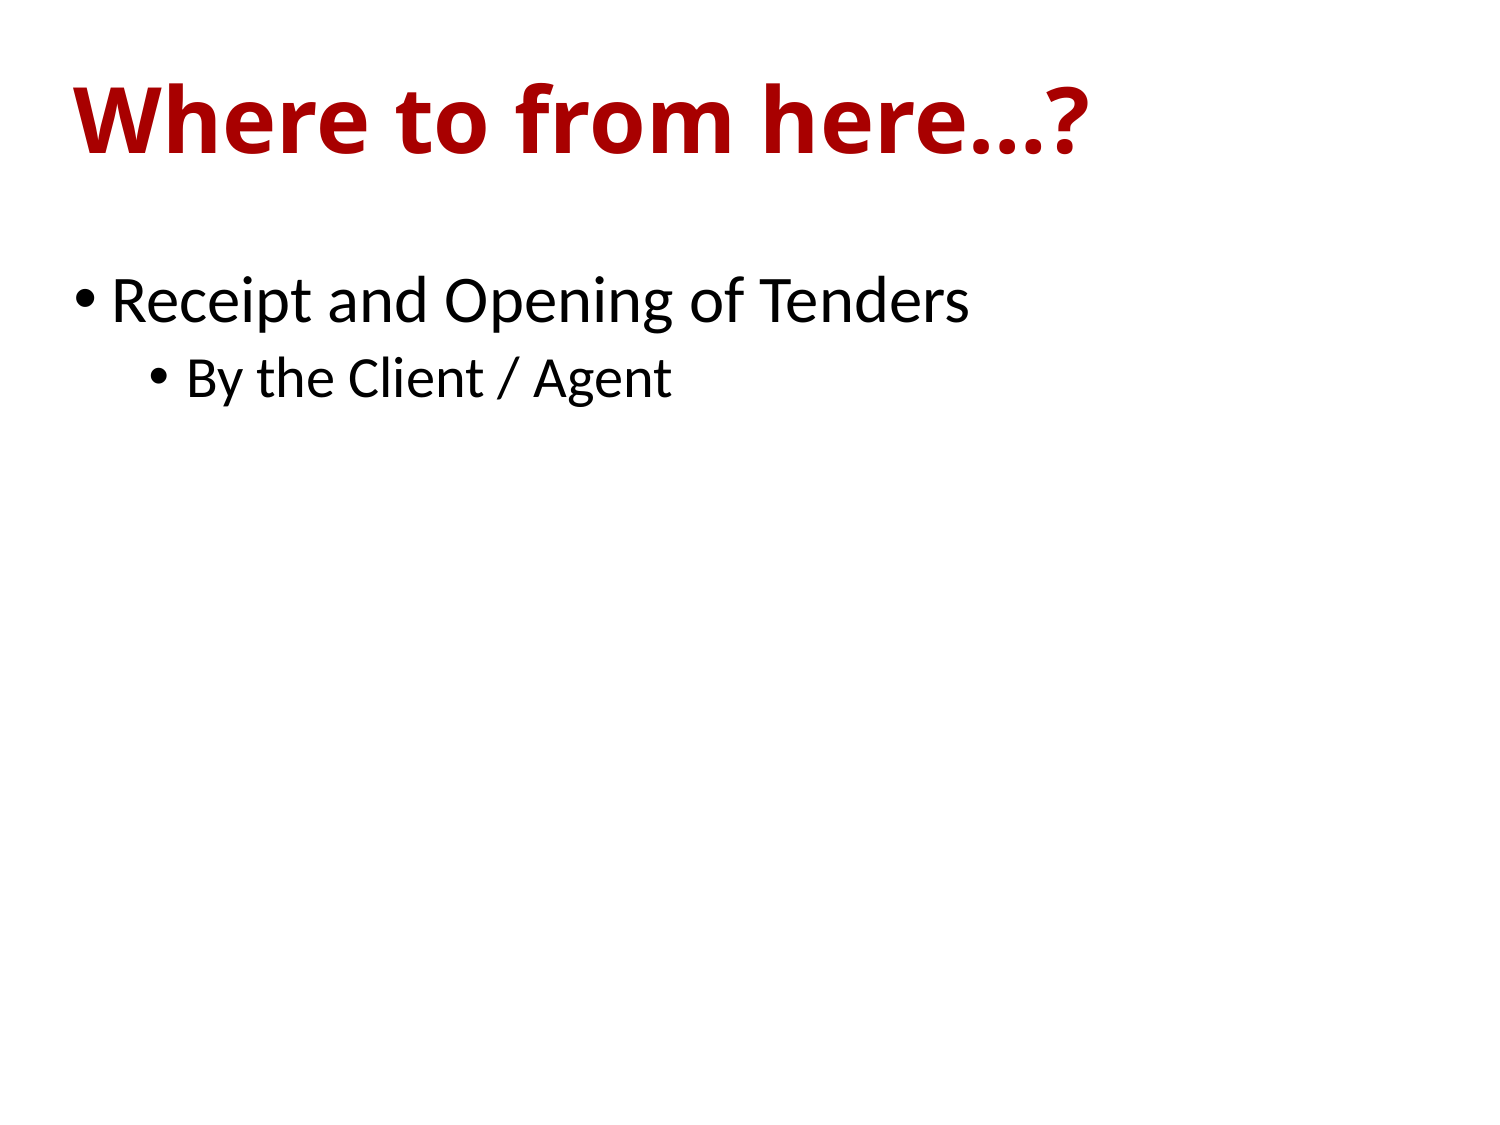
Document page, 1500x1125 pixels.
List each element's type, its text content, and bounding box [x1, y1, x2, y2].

list Receipt and Opening of Tenders By the Client / Agent [58, 257, 1430, 1008]
title Where to from here…? [58, 49, 1430, 200]
